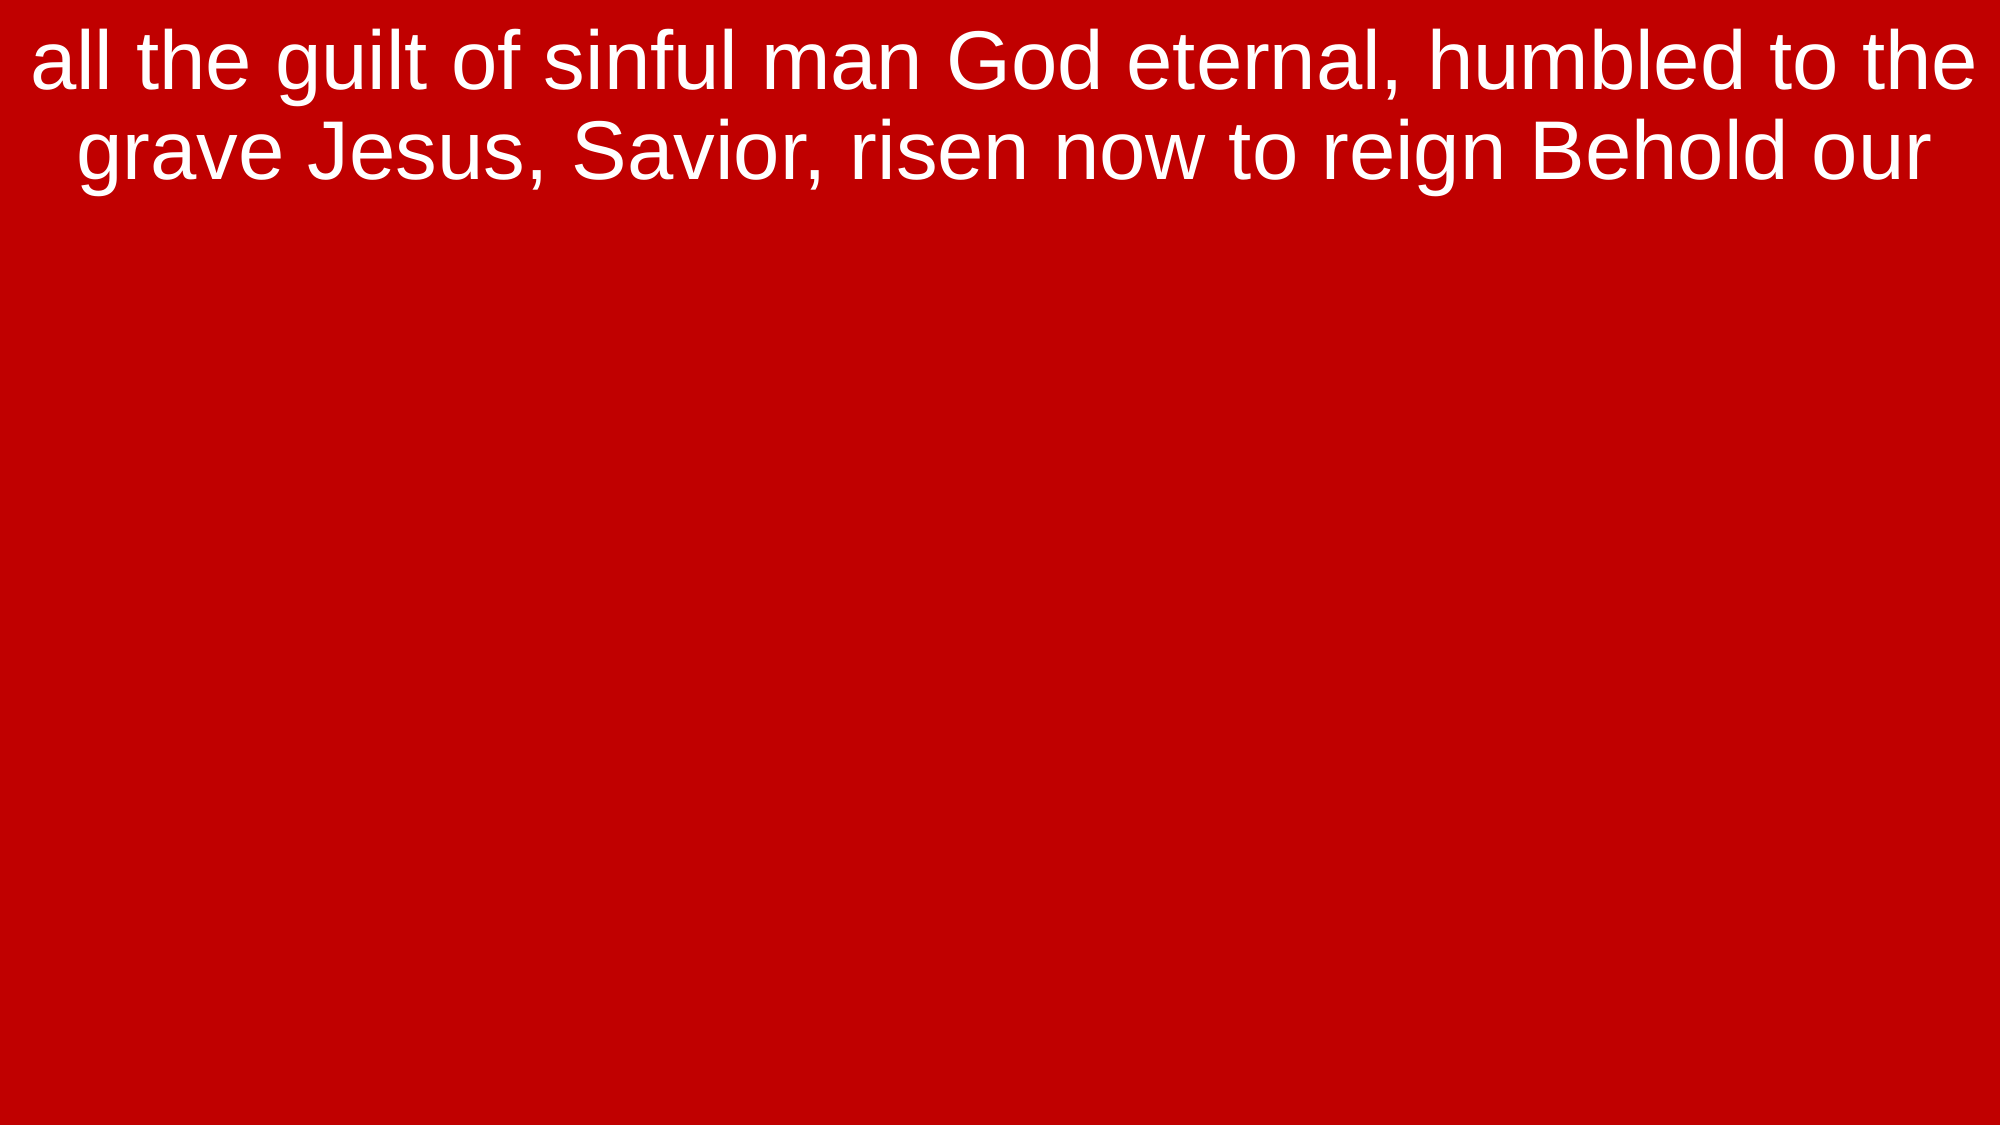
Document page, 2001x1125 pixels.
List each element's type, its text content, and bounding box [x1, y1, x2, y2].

list all the guilt of sinful man God eternal, humbled to the grave Jesus, Savior, risen now to reign Behold our [10, 9, 2000, 784]
